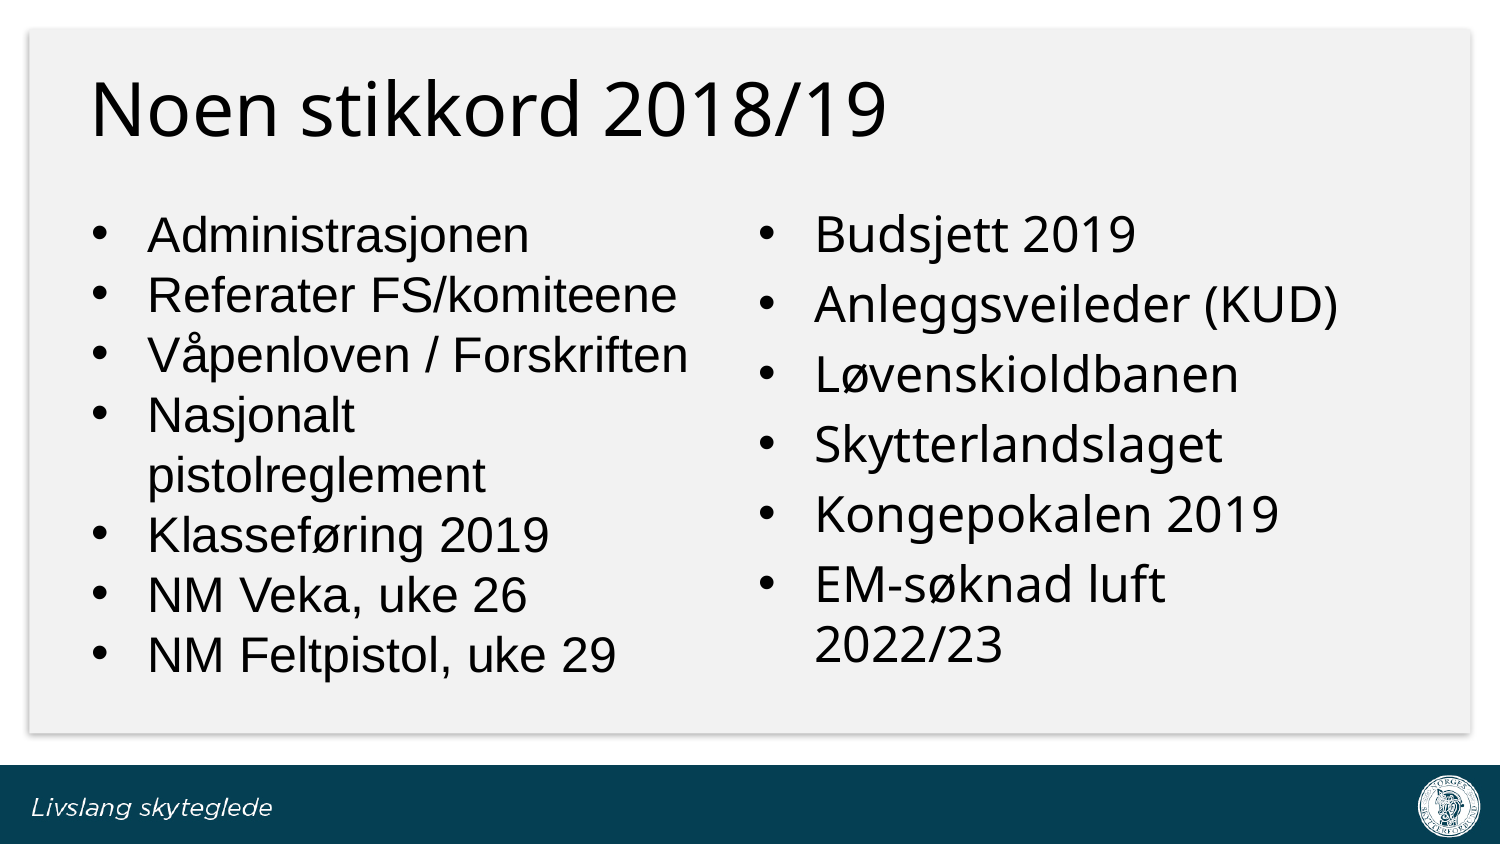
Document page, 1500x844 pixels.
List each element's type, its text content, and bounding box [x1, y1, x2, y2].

subtitle Administrasjonen Referater FS/komiteene Våpenloven / Forskriften Nasjonalt pistolreglement Klasseføring 2019 NM Veka, uke 26 NM Feltpistol, uke 29 [76, 195, 715, 729]
text_box Budsjett 2019 Anleggsveileder (KUD) Løvenskioldbanen Skytterlandslaget Kongepokalen 2019 EM-søknad luft 2022/23 [743, 195, 1382, 729]
picture [169, 809, 174, 818]
picture [1419, 776, 1480, 836]
title Noen stikkord 2018/19 [75, 54, 1425, 196]
